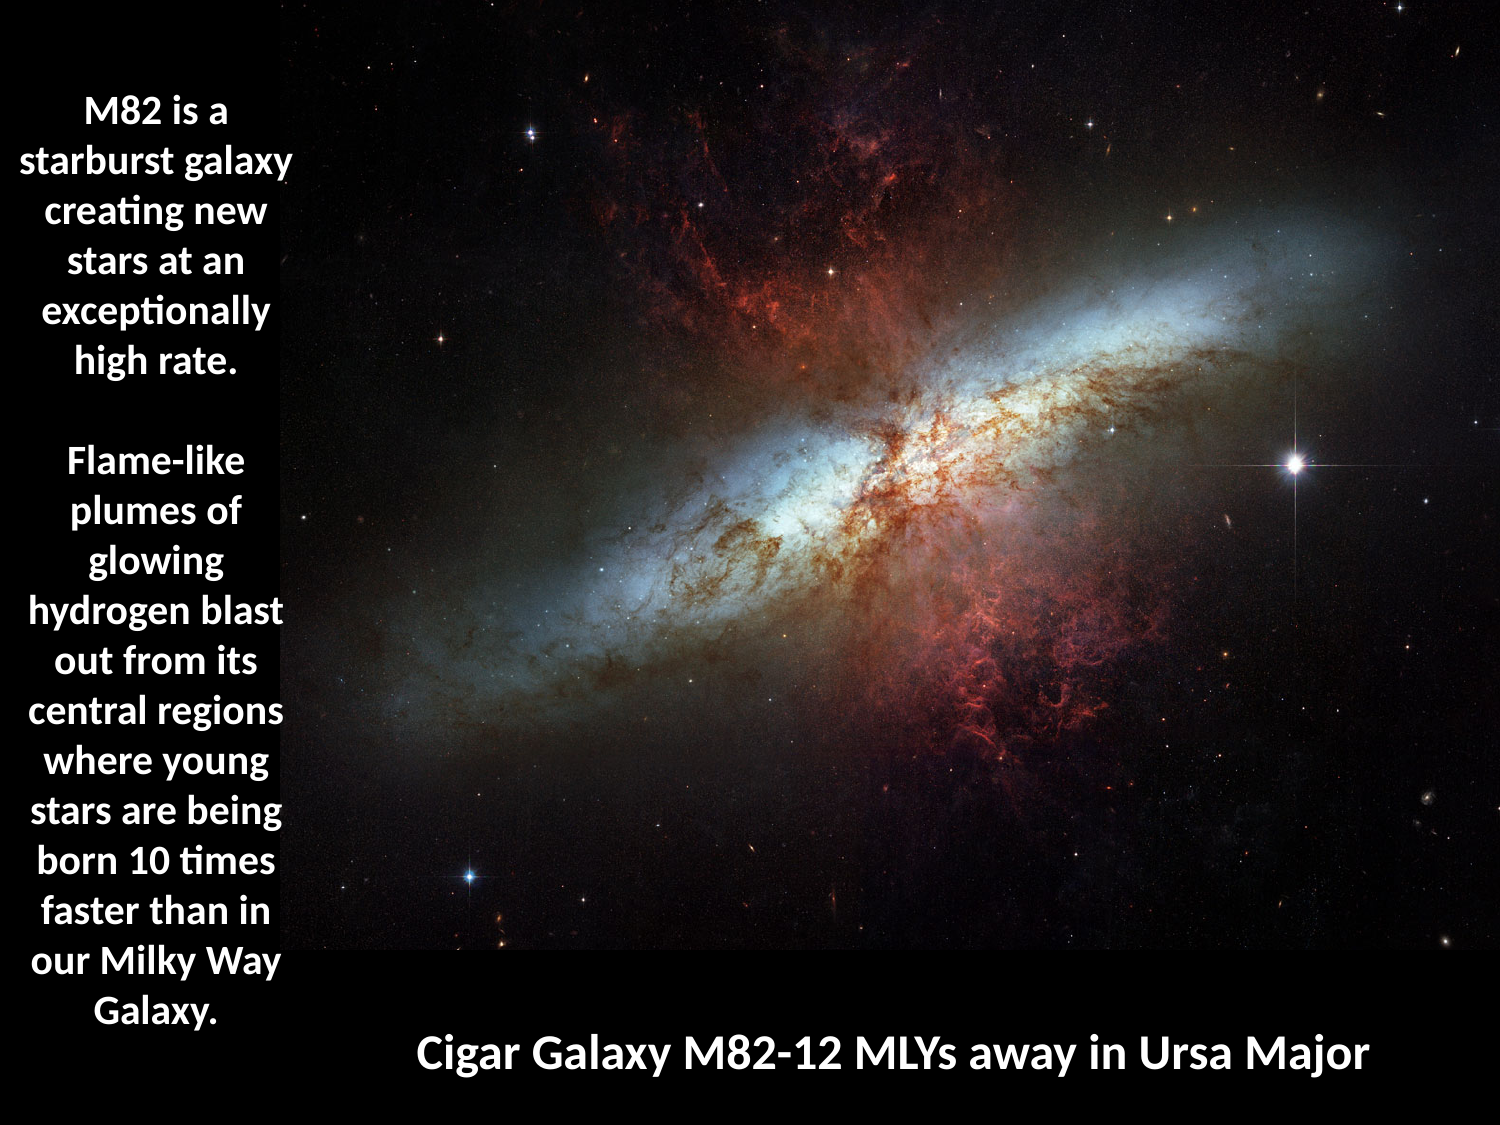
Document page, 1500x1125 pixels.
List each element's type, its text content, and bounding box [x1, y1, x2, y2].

text_box M82 is a starburst galaxy creating new stars at an exceptionally high rate. Flame-like plumes of glowing hydrogen blast out from its central regions where young stars are being born 10 times faster than in our Milky Way Galaxy. [0, 75, 313, 1041]
picture [280, 0, 1500, 951]
text_box Cigar Galaxy M82-12 MLYs away in Ursa Major [324, 1012, 1463, 1088]
